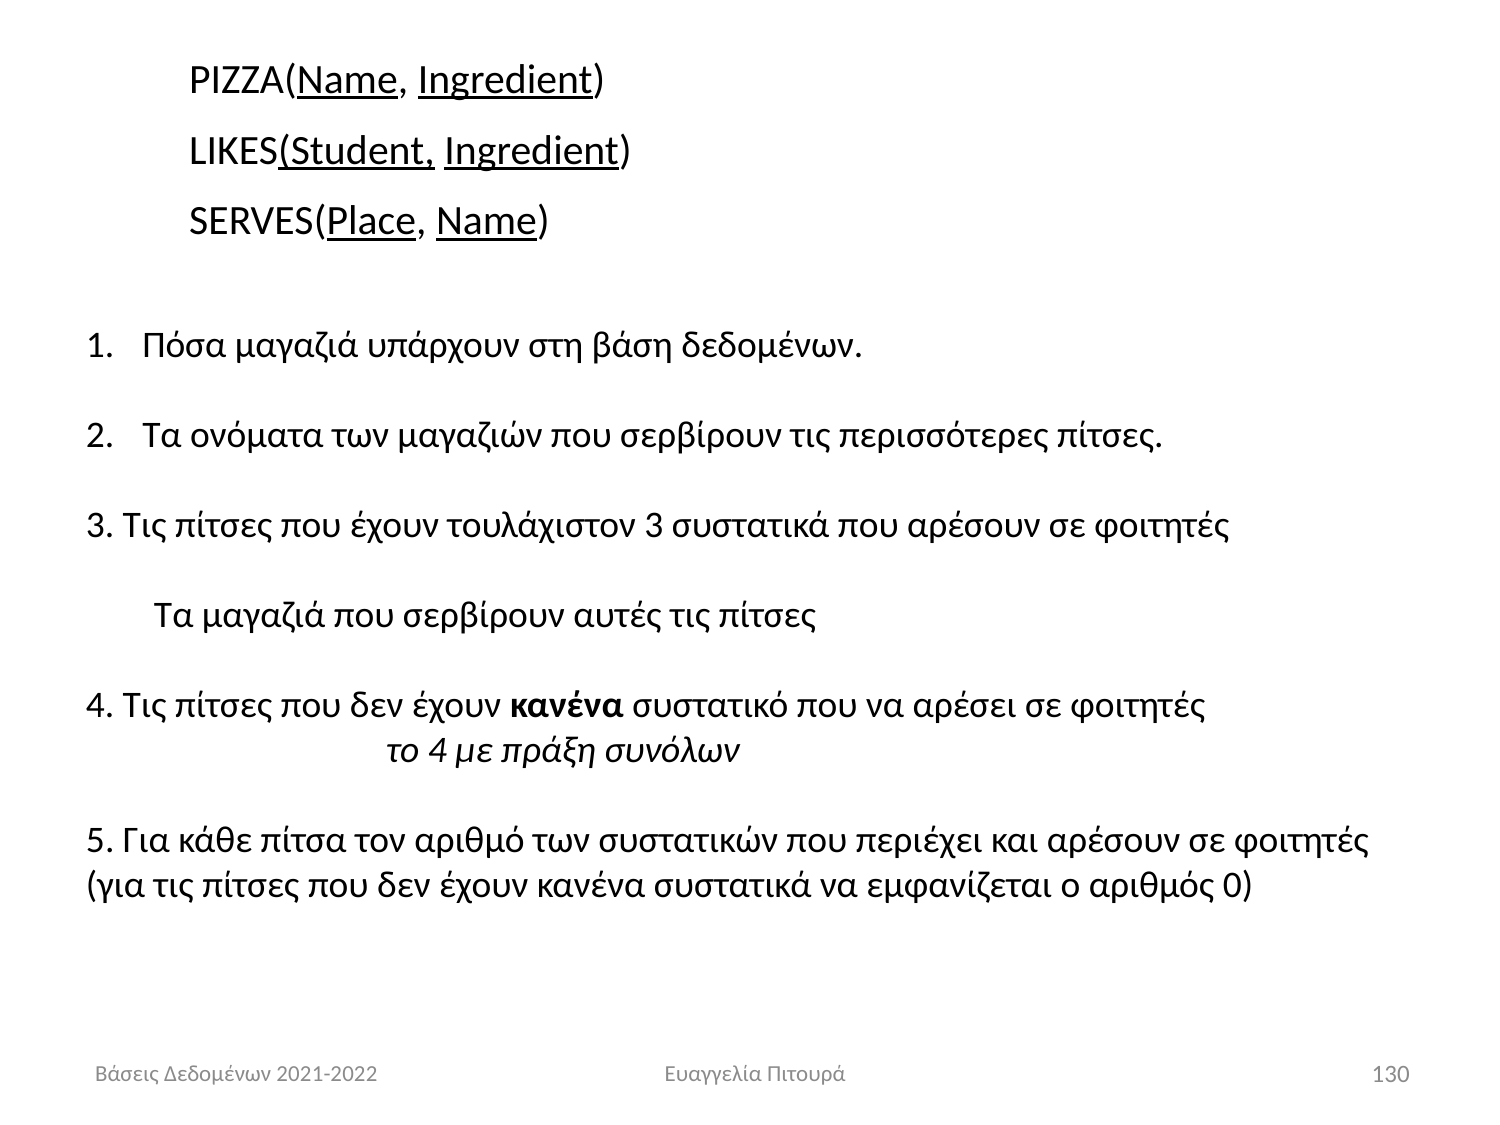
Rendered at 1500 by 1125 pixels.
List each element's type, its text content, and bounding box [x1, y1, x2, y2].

slide_number Βάσεις Δεδομένων 2021-2022 [80, 1042, 431, 1103]
text_box Πόσα μαγαζιά υπάρχουν στη βάση δεδομένων. Τα ονόματα των μαγαζιών που σερβίρουν τις περισσότερες πίτσες. 3. Τις πίτσες που έχουν τουλάχιστον 3 συστατικά που αρέσουν σε φοιτητές Τα μαγαζιά που σερβίρουν αυτές τις πίτσες 4. Τις πίτσες που δεν έχουν κανένα συστατικό που να αρέσει σε φοιτητές το 4 με πράξη συνόλων 5. Για κάθε πίτσα τον αριθμό των συστατικών που περιέχει και αρέσουν σε φοιτητές (για τις πίτσες που δεν έχουν κανένα συστατικά να εμφανίζεται ο αριθμός 0) [71, 312, 1425, 958]
footer Ευαγγελία Πιτουρά [517, 1042, 993, 1103]
slide_number 130 [1074, 1042, 1425, 1103]
text_box PIZZA(Name, Ingredient) LIKES(Student, Ingredient) SΕRVES(Place, Name) [174, 44, 1049, 251]
